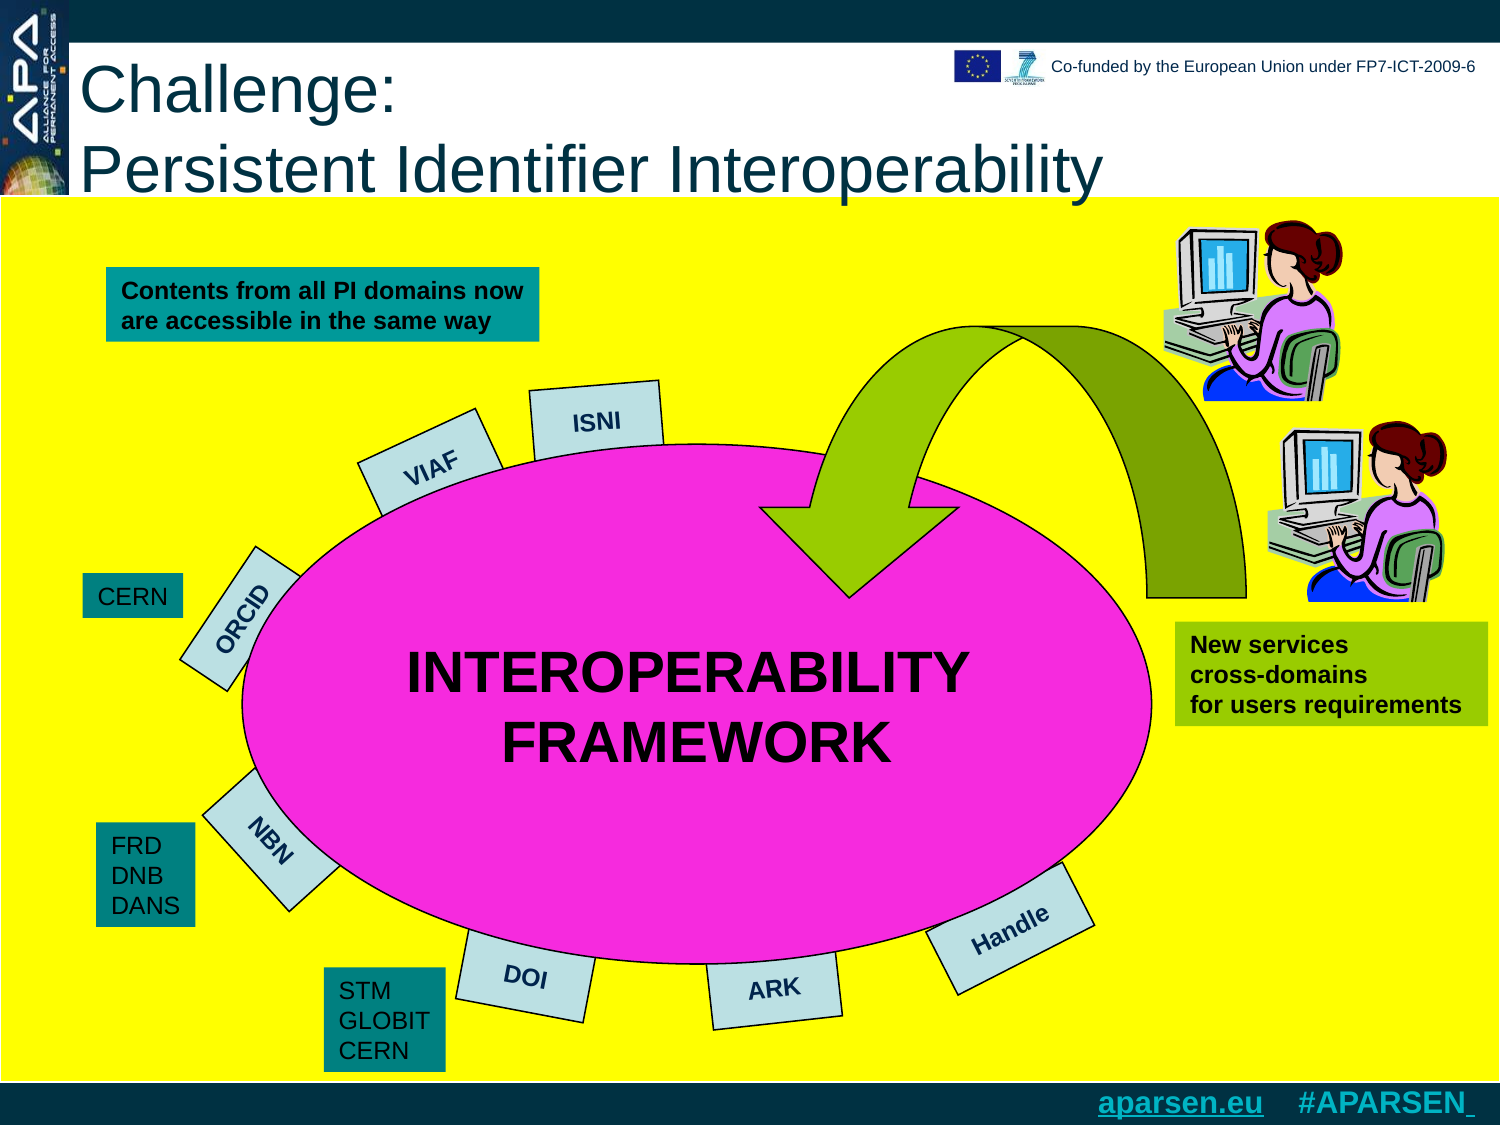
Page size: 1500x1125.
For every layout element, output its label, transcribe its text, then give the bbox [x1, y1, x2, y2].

text_box DOI [455, 929, 596, 1023]
text_box VIAF [357, 408, 503, 516]
text_box ISNI [529, 380, 664, 461]
text_box New services cross-domains for users requirements [1175, 621, 1489, 727]
text_box ARK [706, 952, 843, 1030]
text_box Handle [925, 862, 1095, 996]
text_box Contents from all PI domains now are accessible in the same way [106, 267, 540, 342]
text_box ORCID [179, 546, 300, 692]
picture [0, 0, 68, 196]
text_box STM GLOBIT CERN [323, 967, 446, 1072]
text_box CERN [82, 573, 184, 618]
text_box INTEROPERABILITY FRAMEWORK [242, 444, 1152, 965]
text_box [759, 326, 1247, 598]
text_box NBN [202, 767, 340, 912]
picture [1163, 219, 1343, 404]
picture [1267, 420, 1448, 604]
text_box [0, 196, 1500, 1083]
text_box Challenge: Persistent Identifier Interoperability [64, 42, 1436, 208]
text_box FRD DNB DANS [96, 822, 196, 927]
